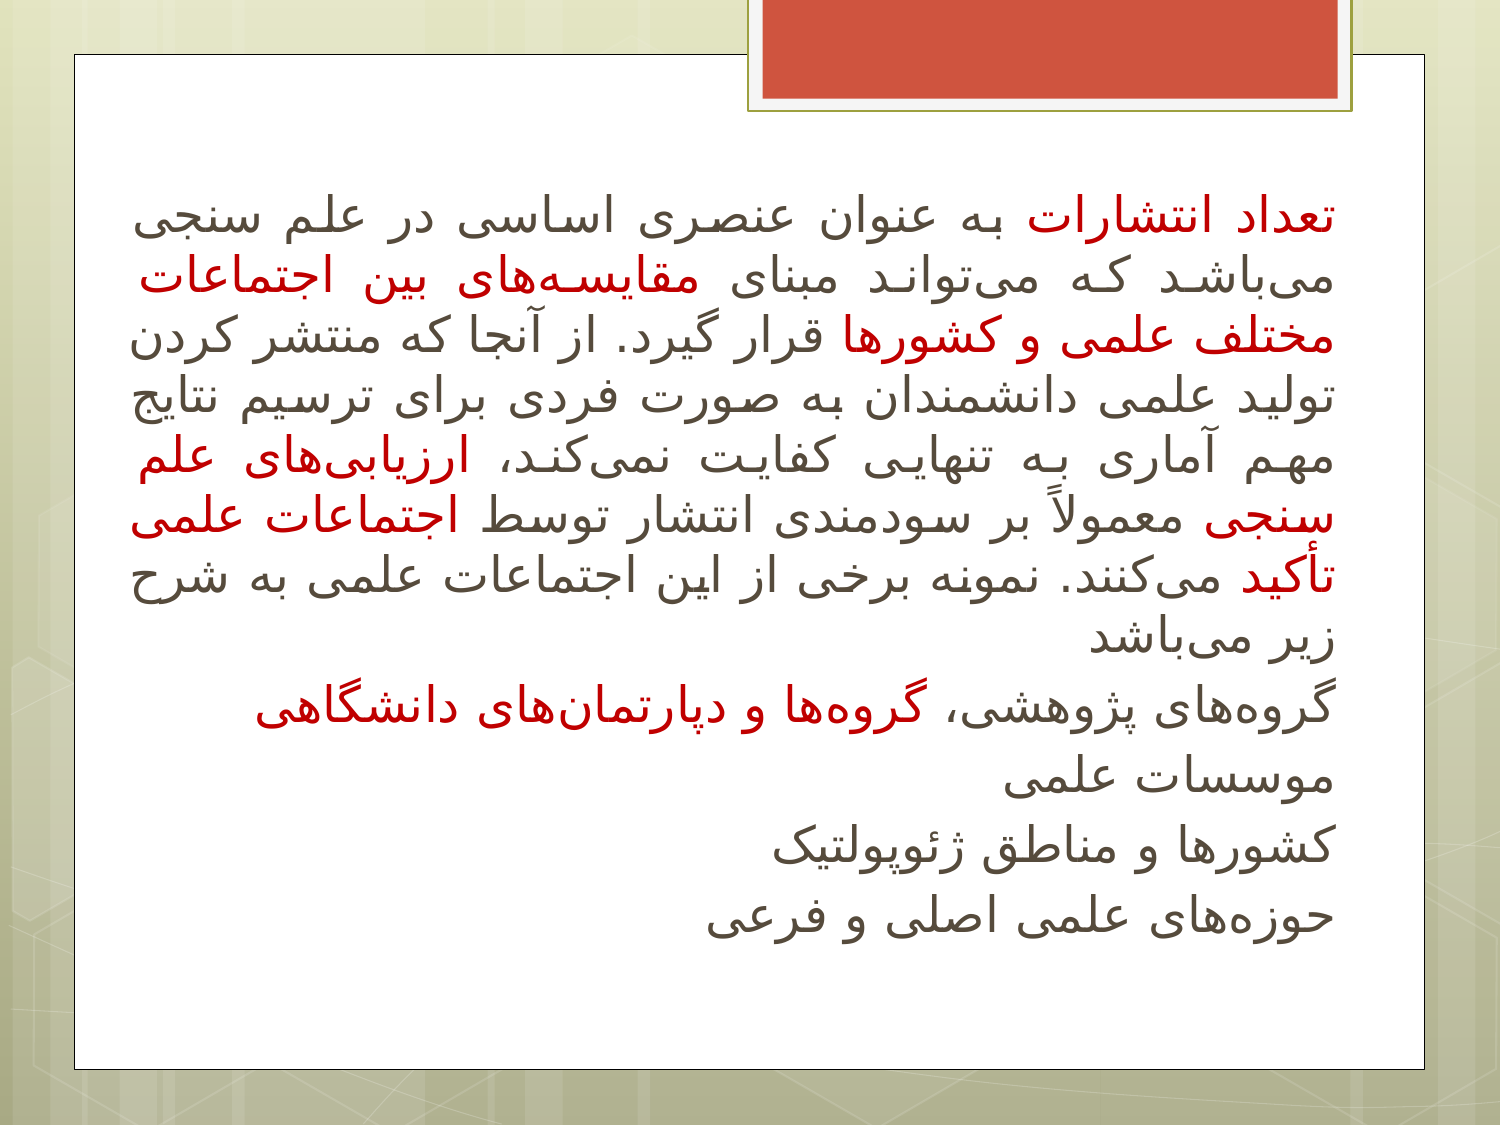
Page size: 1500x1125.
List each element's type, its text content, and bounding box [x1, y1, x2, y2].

list تعداد انتشارات به عنوان عنصری اساسی در علم سنجی می‌باشد که می‌تواند مبنای مقایسه‌های بین اجتماعات مختلف علمی و کشورها قرار گیرد. از آنجا که منتشر کردن تولید علمی دانشمندان به صورت فردی برای ترسیم نتایج مهم آماری به تنهایی کفایت نمی‌کند، ارزیابی‌های علم سنجی معمولاً بر سودمندی انتشار توسط اجتماعات علمی تأکید می‌کنند. نمونه برخی از این اجتماعات علمی به شرح زیر می‌باشد گروه‌های پژوهشی، گروه‌ها و دپارتمان‌های دانشگاهی موسسات علمی کشورها و مناطق ژئوپولتیک حوزه‌های علمی اصلی و فرعی [112, 174, 1363, 975]
